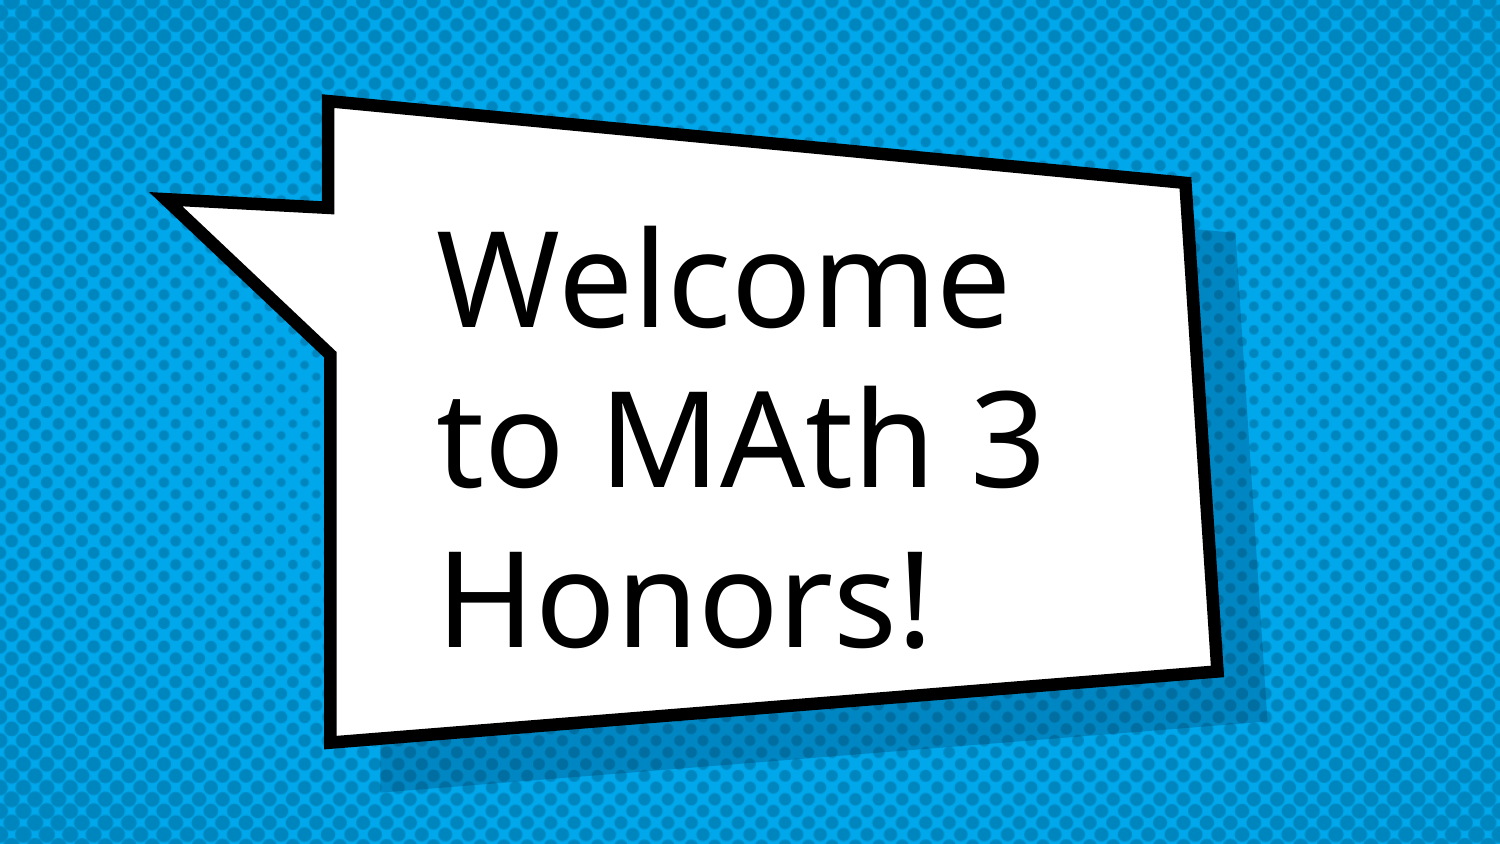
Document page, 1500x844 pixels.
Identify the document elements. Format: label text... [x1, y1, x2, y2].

title Welcome to MAth 3 Honors! [421, 339, 1123, 530]
